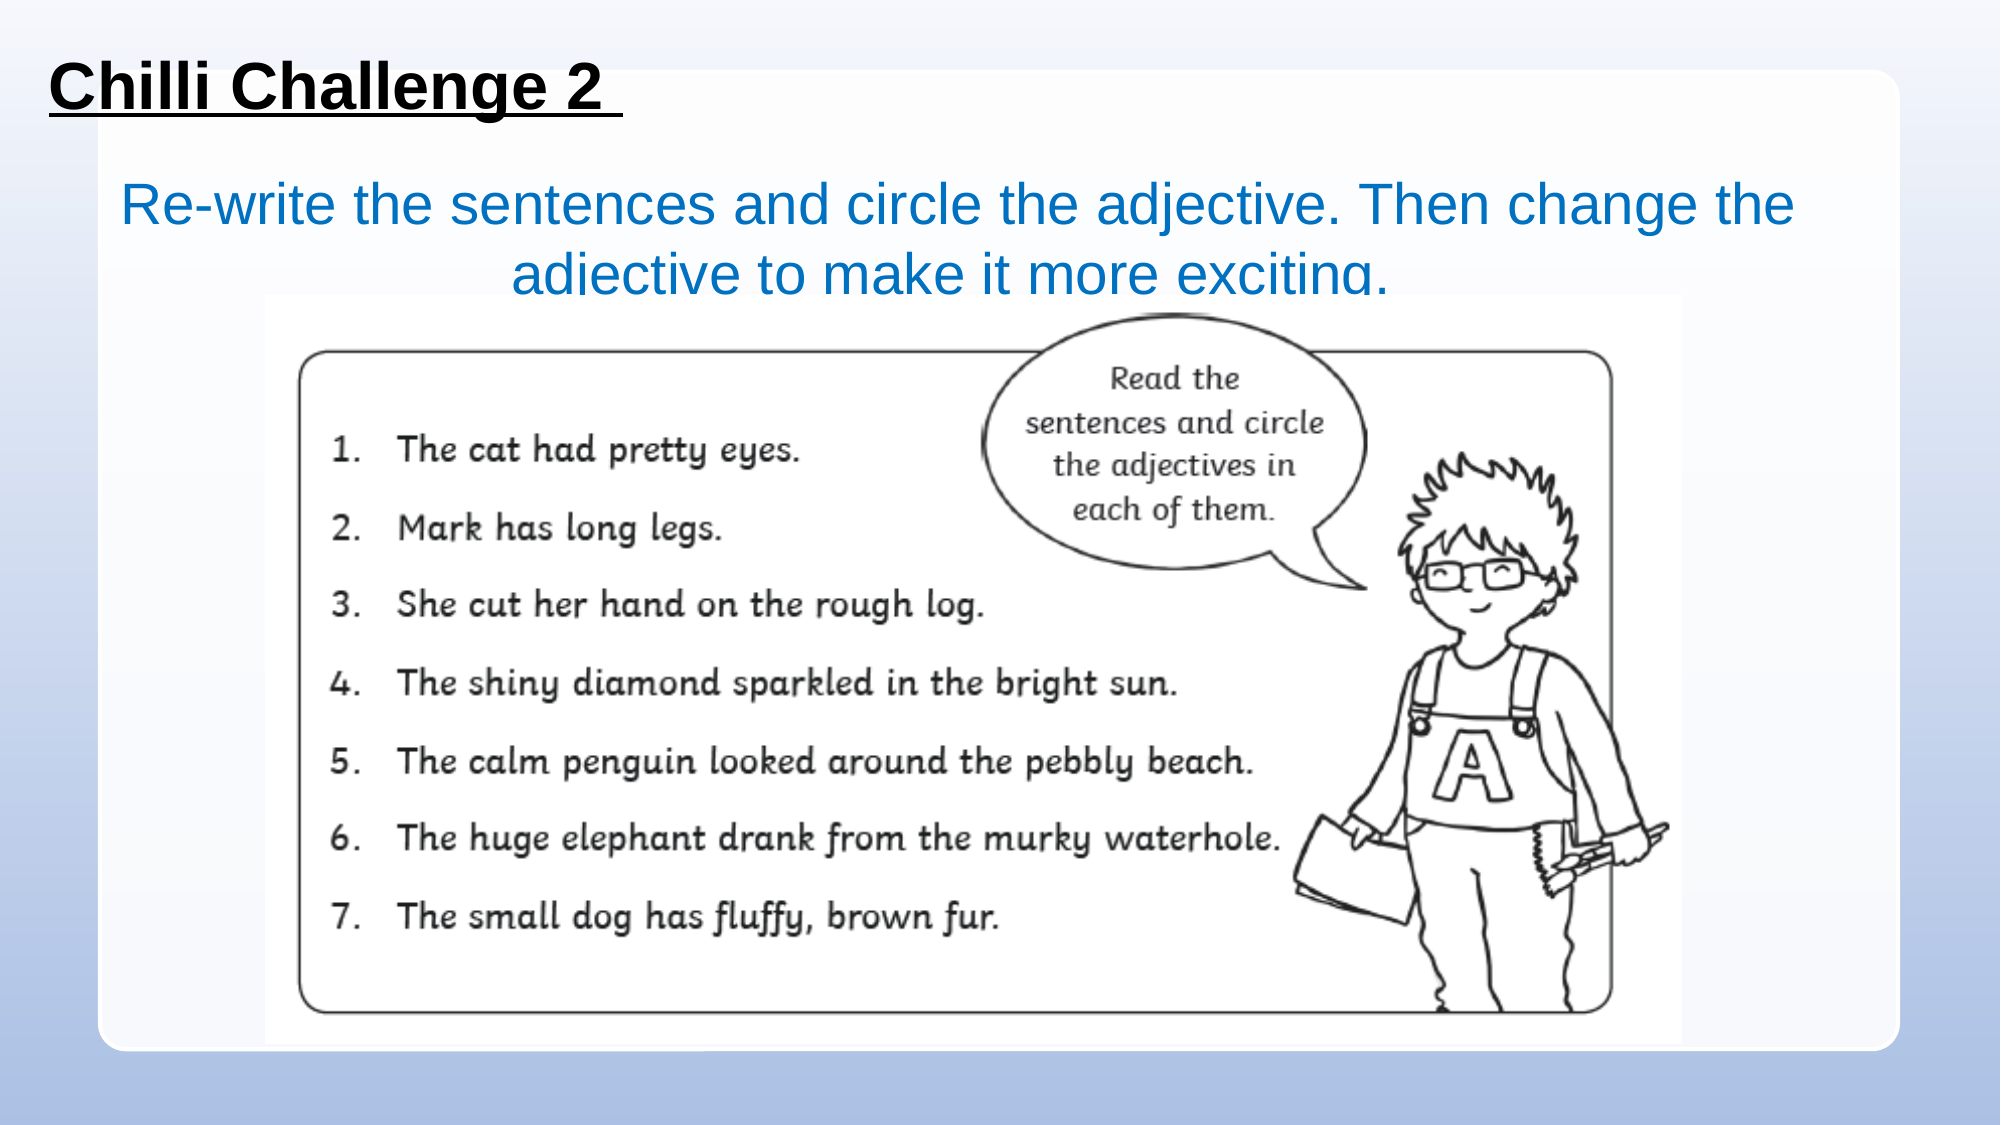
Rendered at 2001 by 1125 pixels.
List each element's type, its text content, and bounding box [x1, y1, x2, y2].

text_box Re-write the sentences and circle the adjective. Then change the adjective to make it more exciting. [0, 159, 1919, 314]
picture [265, 295, 1682, 1044]
text_box Chilli Challenge 2 [33, 6, 1832, 159]
